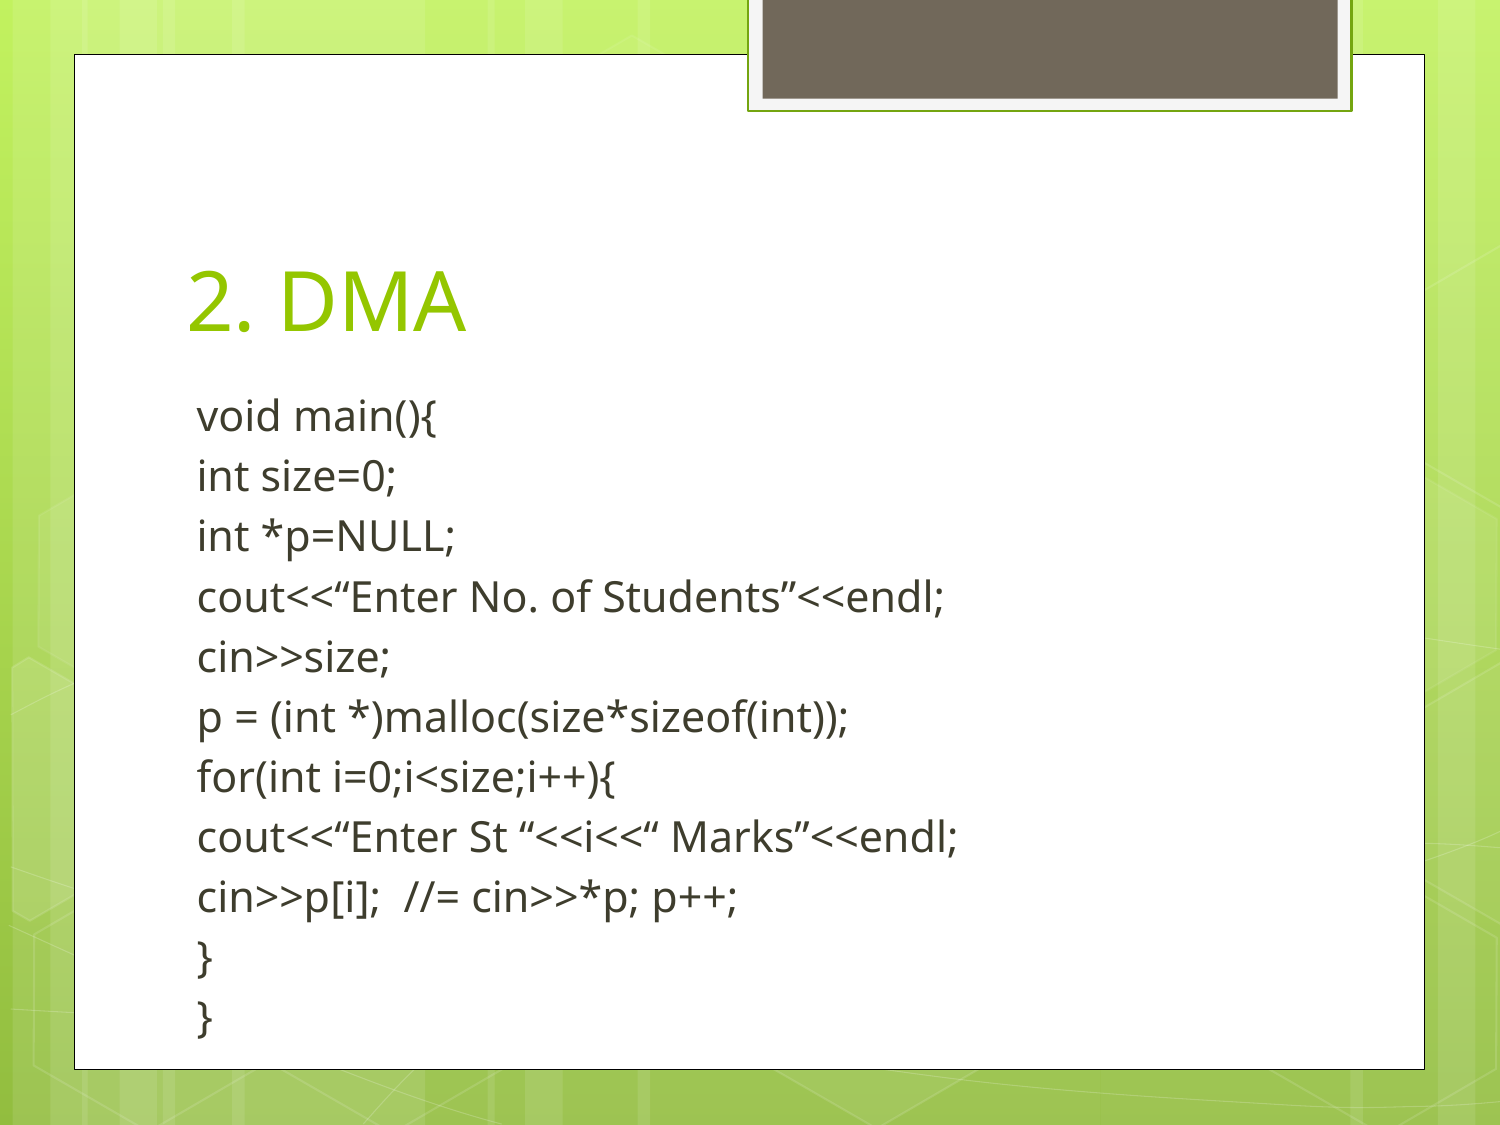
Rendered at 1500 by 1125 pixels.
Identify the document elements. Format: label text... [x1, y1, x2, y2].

list void main(){ int size=0; int *p=NULL; cout<<“Enter No. of Students”<<endl; cin>>size; p = (int *)malloc(size*sizeof(int)); for(int i=0;i<size;i++){ cout<<“Enter St “<<i<<“ Marks”<<endl; cin>>p[i]; //= cin>>*p; p++; } } [171, 381, 1388, 1050]
title 2. DMA [171, 168, 1324, 357]
